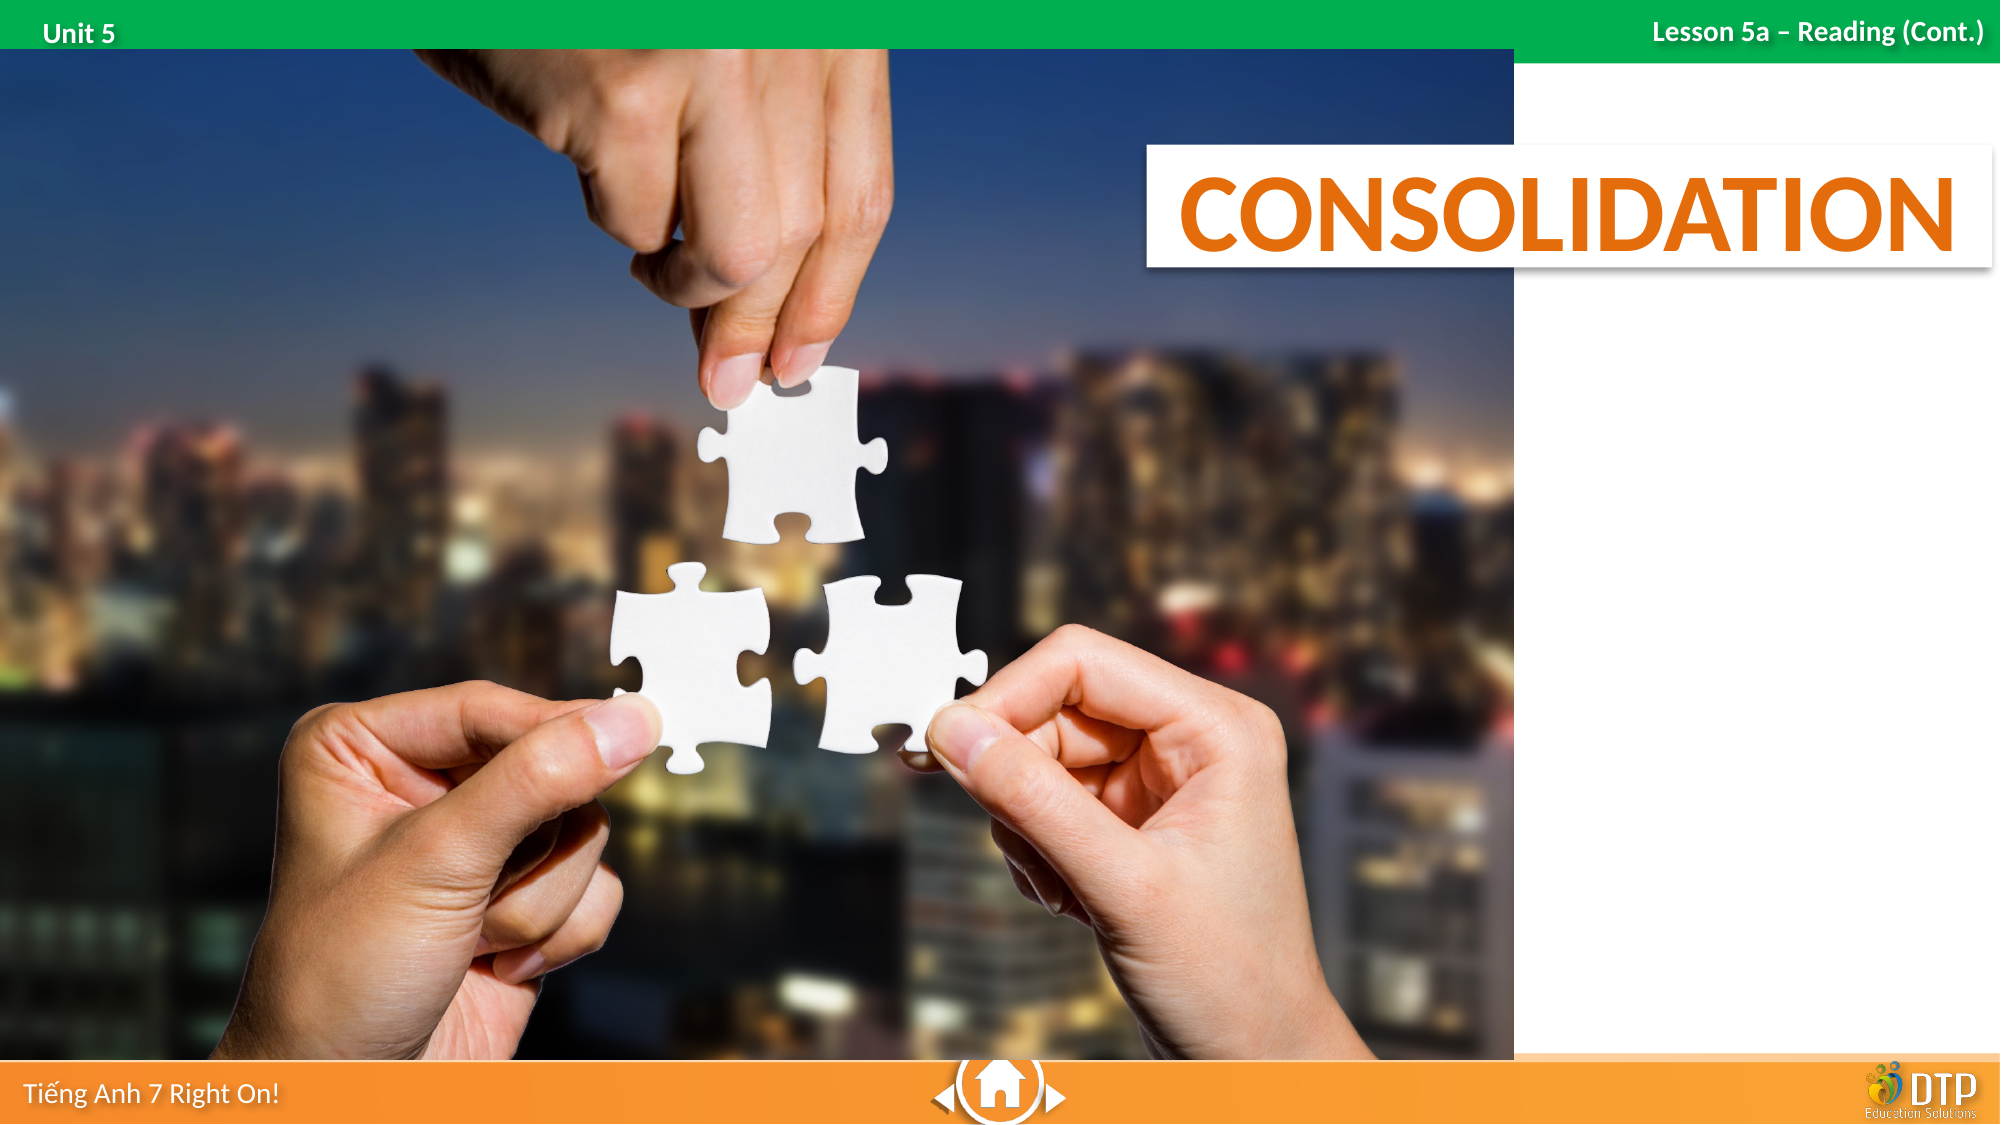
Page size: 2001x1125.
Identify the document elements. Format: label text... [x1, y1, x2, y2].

text_box CONSOLIDATION [1518, 144, 1993, 268]
picture [0, 49, 2000, 1125]
